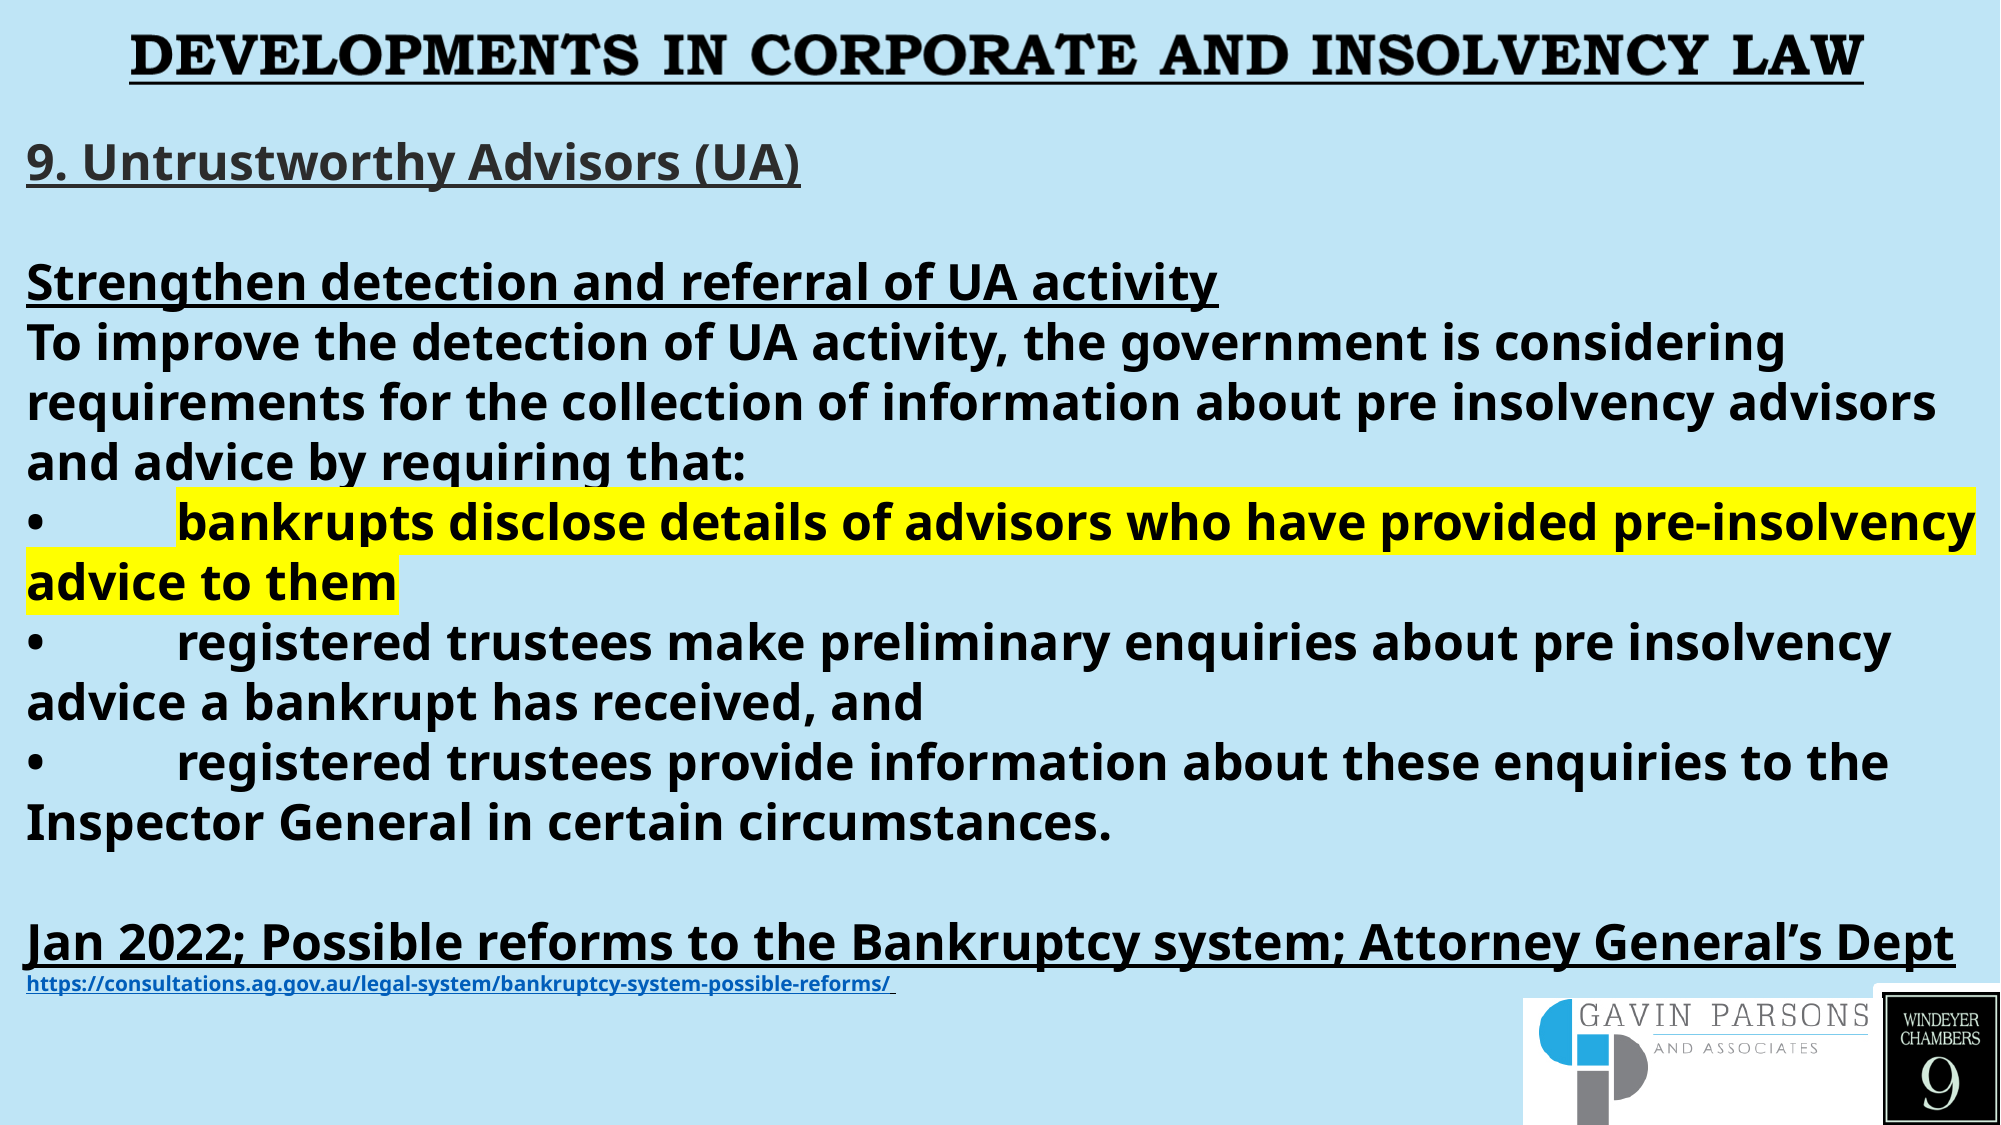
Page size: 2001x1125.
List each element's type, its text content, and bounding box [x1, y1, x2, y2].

picture [1523, 992, 2000, 1125]
picture [93, 0, 1899, 124]
text_box 9. Untrustworthy Advisors (UA) Strengthen detection and referral of UA activity To improve the detection of UA activity, the government is considering requirements for the collection of information about pre insolvency advisors and advice by requiring that: • bankrupts disclose details of advisors who have provided pre-insolvency advice to them • registered trustees make preliminary enquiries about pre insolvency advice a bankrupt has received, and • registered trustees provide information about these enquiries to the Inspector General in certain circumstances. Jan 2022; Possible reforms to the Bankruptcy system; Attorney General’s Dept https://consultations.ag.gov.au/legal-system/bankruptcy-system-possible-reforms/ [11, 122, 2000, 1006]
